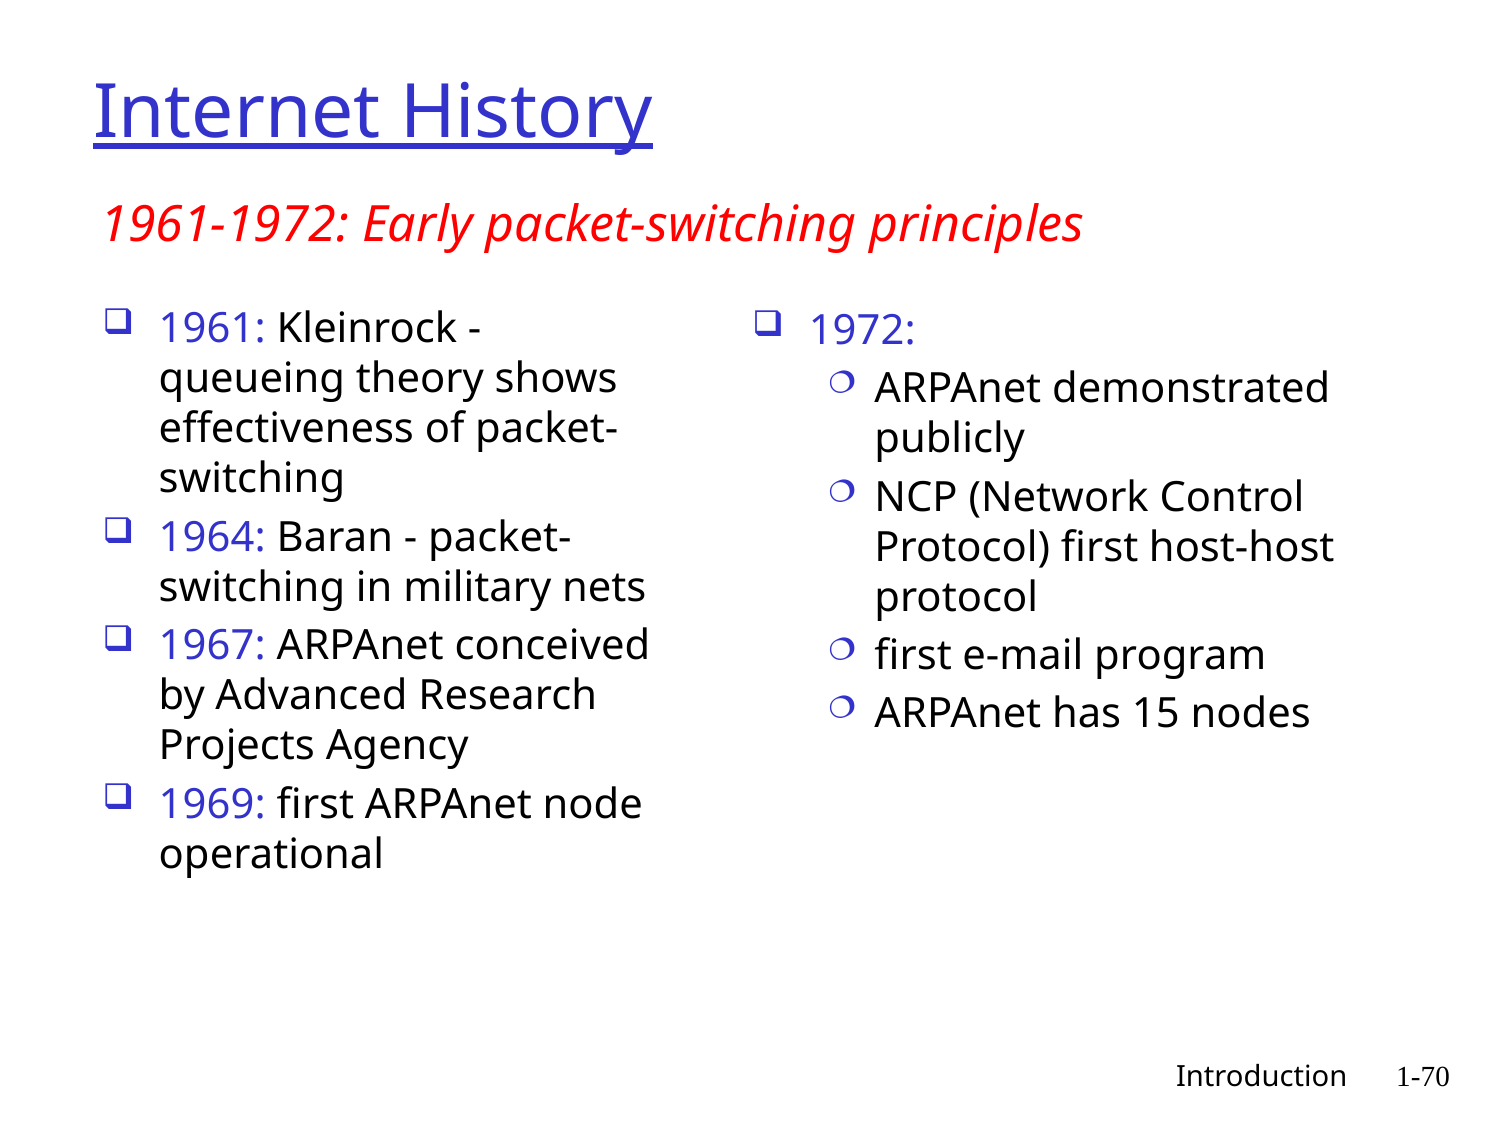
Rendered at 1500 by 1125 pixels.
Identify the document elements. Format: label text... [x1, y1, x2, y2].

footer Introduction [887, 1049, 1362, 1125]
text_box 1961-1972: Early packet-switching principles [85, 168, 1361, 275]
list 1972: ARPAnet demonstrated publicly NCP (Network Control Protocol) first host-host protocol first e-mail program ARPAnet has 15 nodes [737, 295, 1363, 1026]
title Internet History [77, 54, 1354, 162]
list 1961: Kleinrock - queueing theory shows effectiveness of packet-switching 1964: Baran - packet-switching in military nets 1967: ARPAnet conceived by Advanced Research Projects Agency 1969: first ARPAnet node operational [87, 293, 694, 1026]
slide_number 1-70 [1362, 1049, 1466, 1125]
